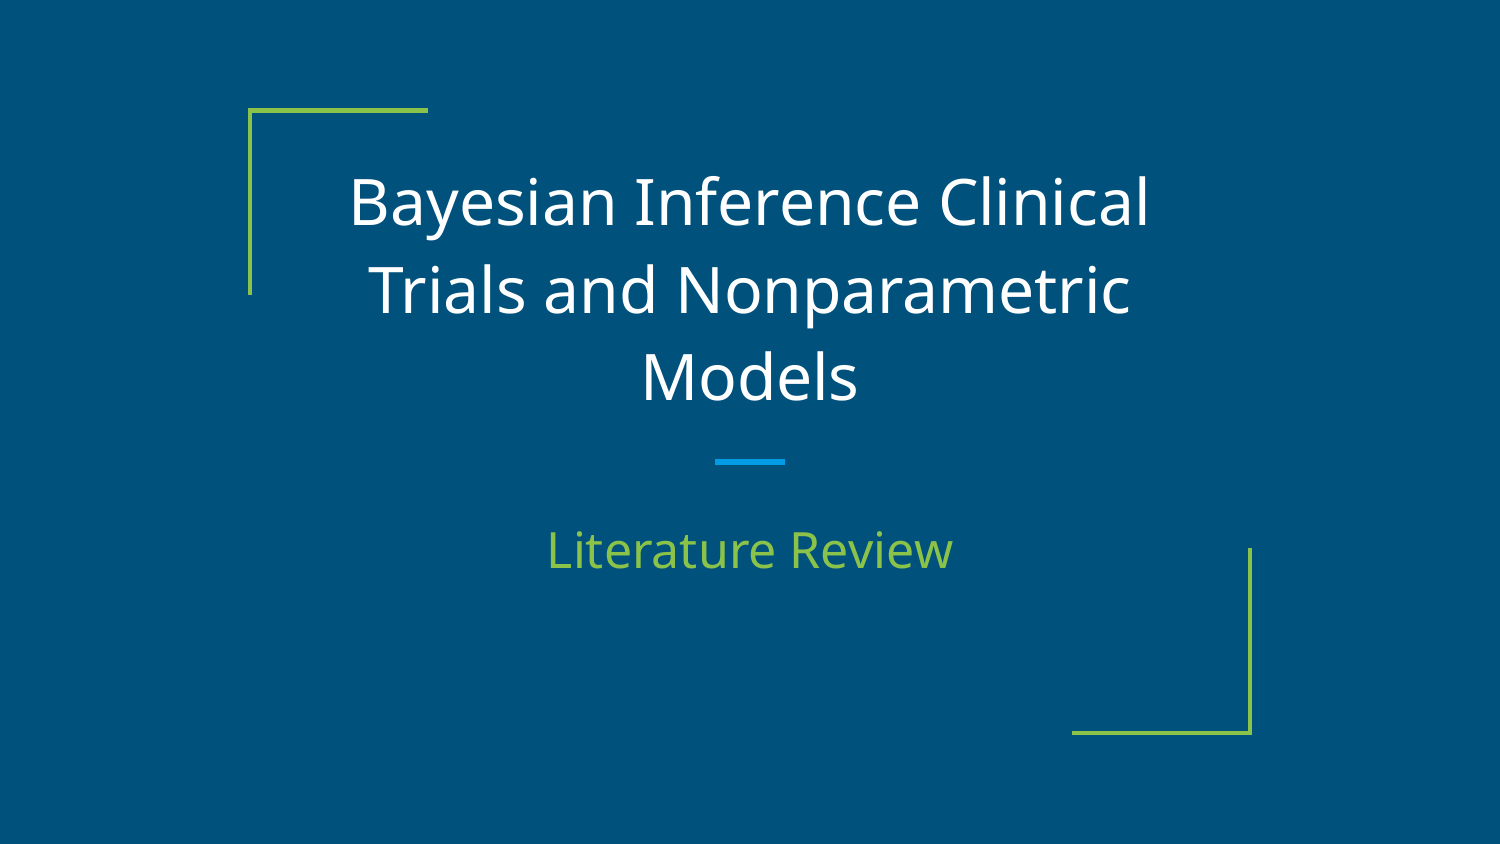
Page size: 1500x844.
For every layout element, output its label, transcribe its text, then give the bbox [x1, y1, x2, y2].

title Bayesian Inference Clinical Trials and Nonparametric Models [275, 139, 1225, 435]
subtitle Literature Review [275, 500, 1225, 650]
